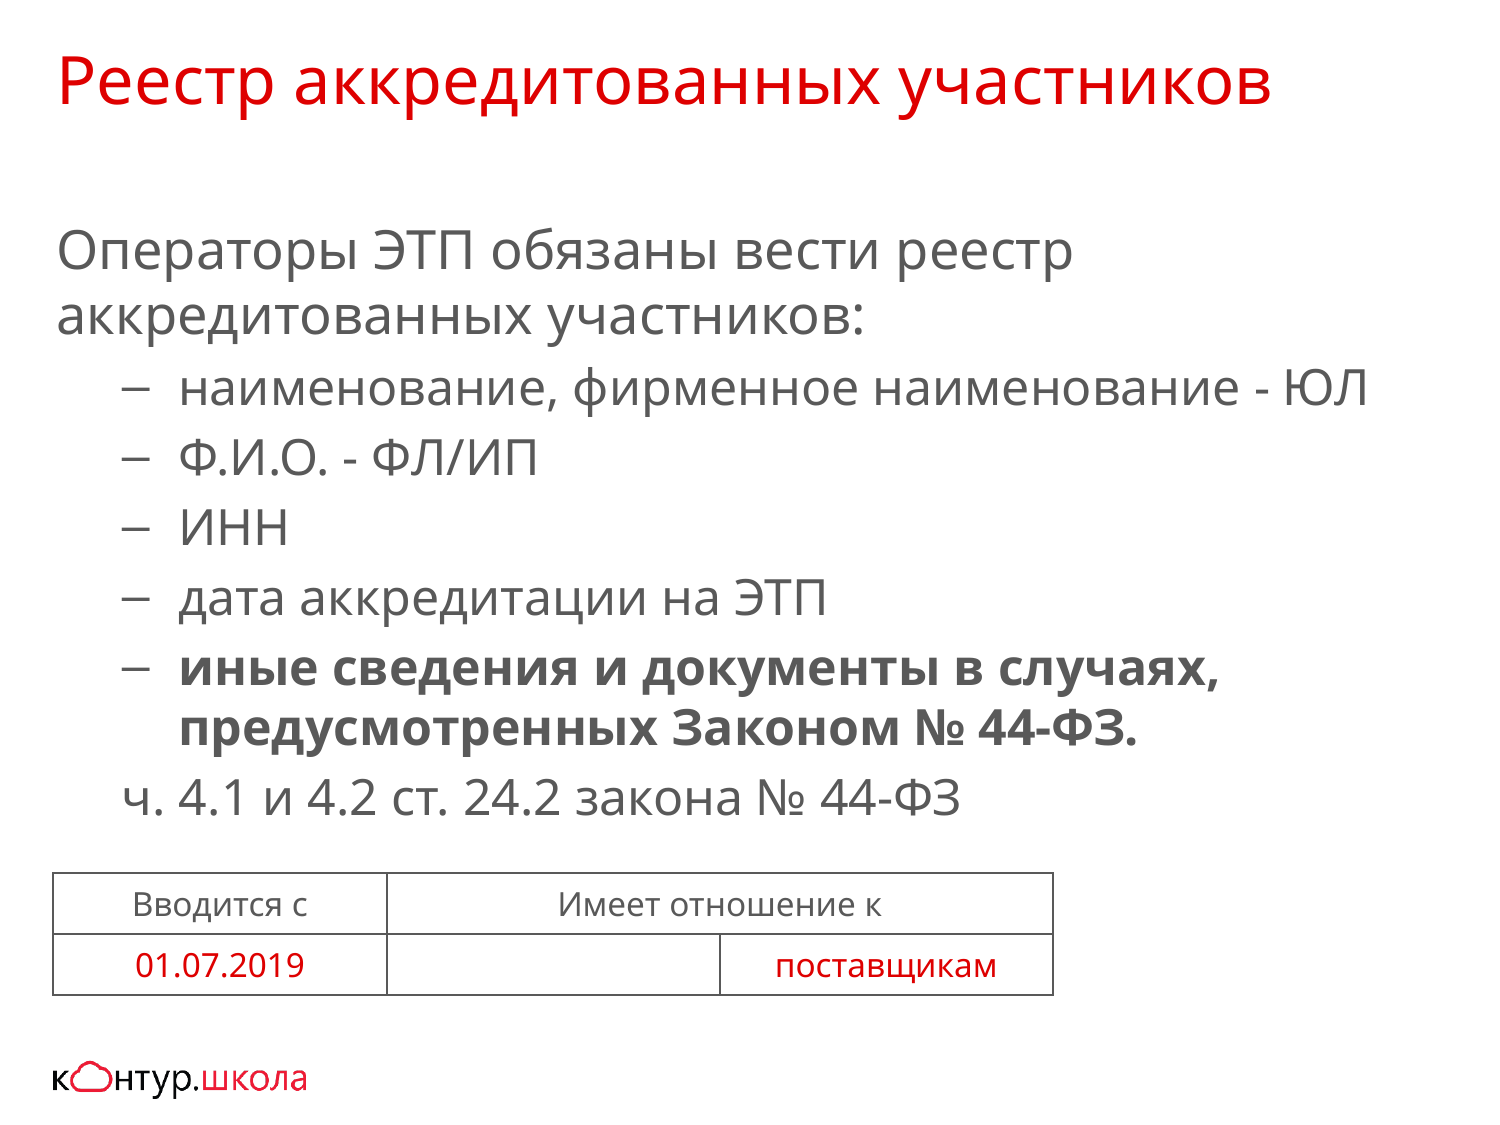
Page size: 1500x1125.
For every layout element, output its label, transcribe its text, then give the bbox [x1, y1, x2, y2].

table_cell 01.07.2019 [54, 935, 386, 994]
table_header Имеет отношение к [388, 874, 1052, 933]
title Реестр аккредитованных участников [41, 19, 1459, 138]
table_cell [388, 935, 719, 994]
list Операторы ЭТП обязаны вести реестр аккредитованных участников: наименование, фирменное наименование - ЮЛ Ф.И.О. - ФЛ/ИП ИНН дата аккредитации на ЭТП иные сведения и документы в случаях, предусмотренных Законом № 44-ФЗ. ч. 4.1 и 4.2 ст. 24.2 закона № 44-ФЗ [41, 208, 1459, 1005]
table_cell поставщикам [721, 935, 1052, 994]
table_header Вводится с [54, 874, 386, 933]
picture [53, 1049, 306, 1110]
